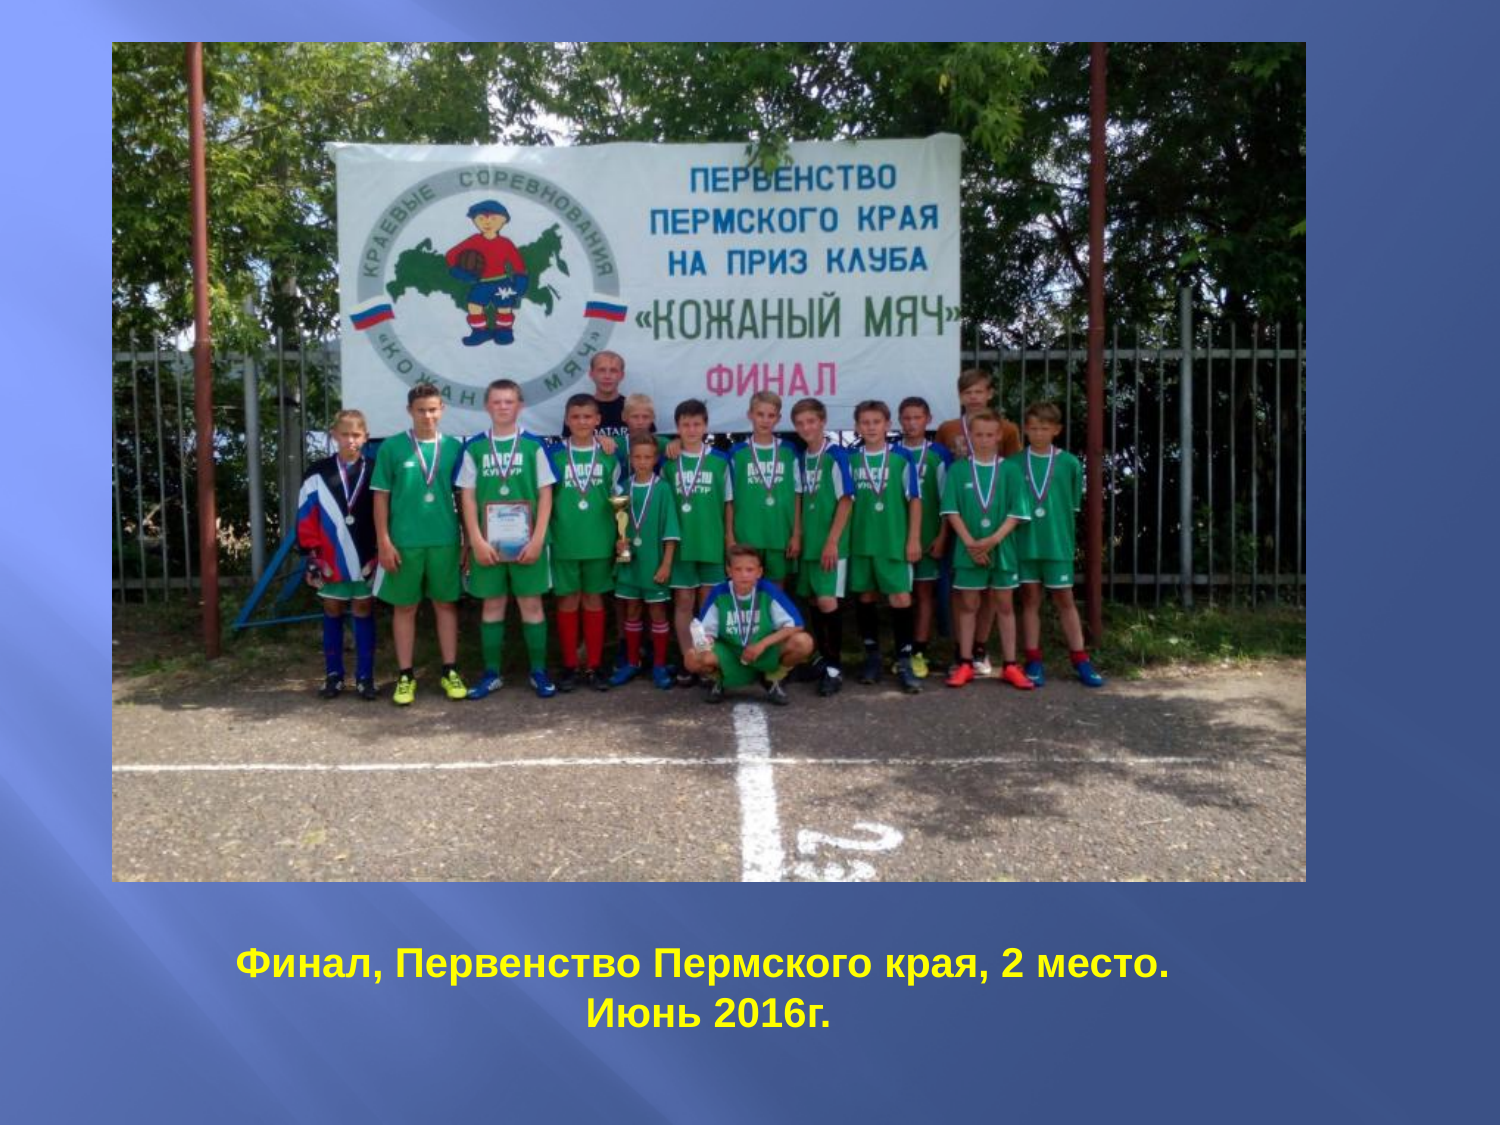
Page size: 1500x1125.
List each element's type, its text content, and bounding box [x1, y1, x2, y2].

text_box Финал, Первенство Пермского края, 2 место. Июнь 2016г. [112, 928, 1306, 1044]
picture [111, 42, 1306, 882]
